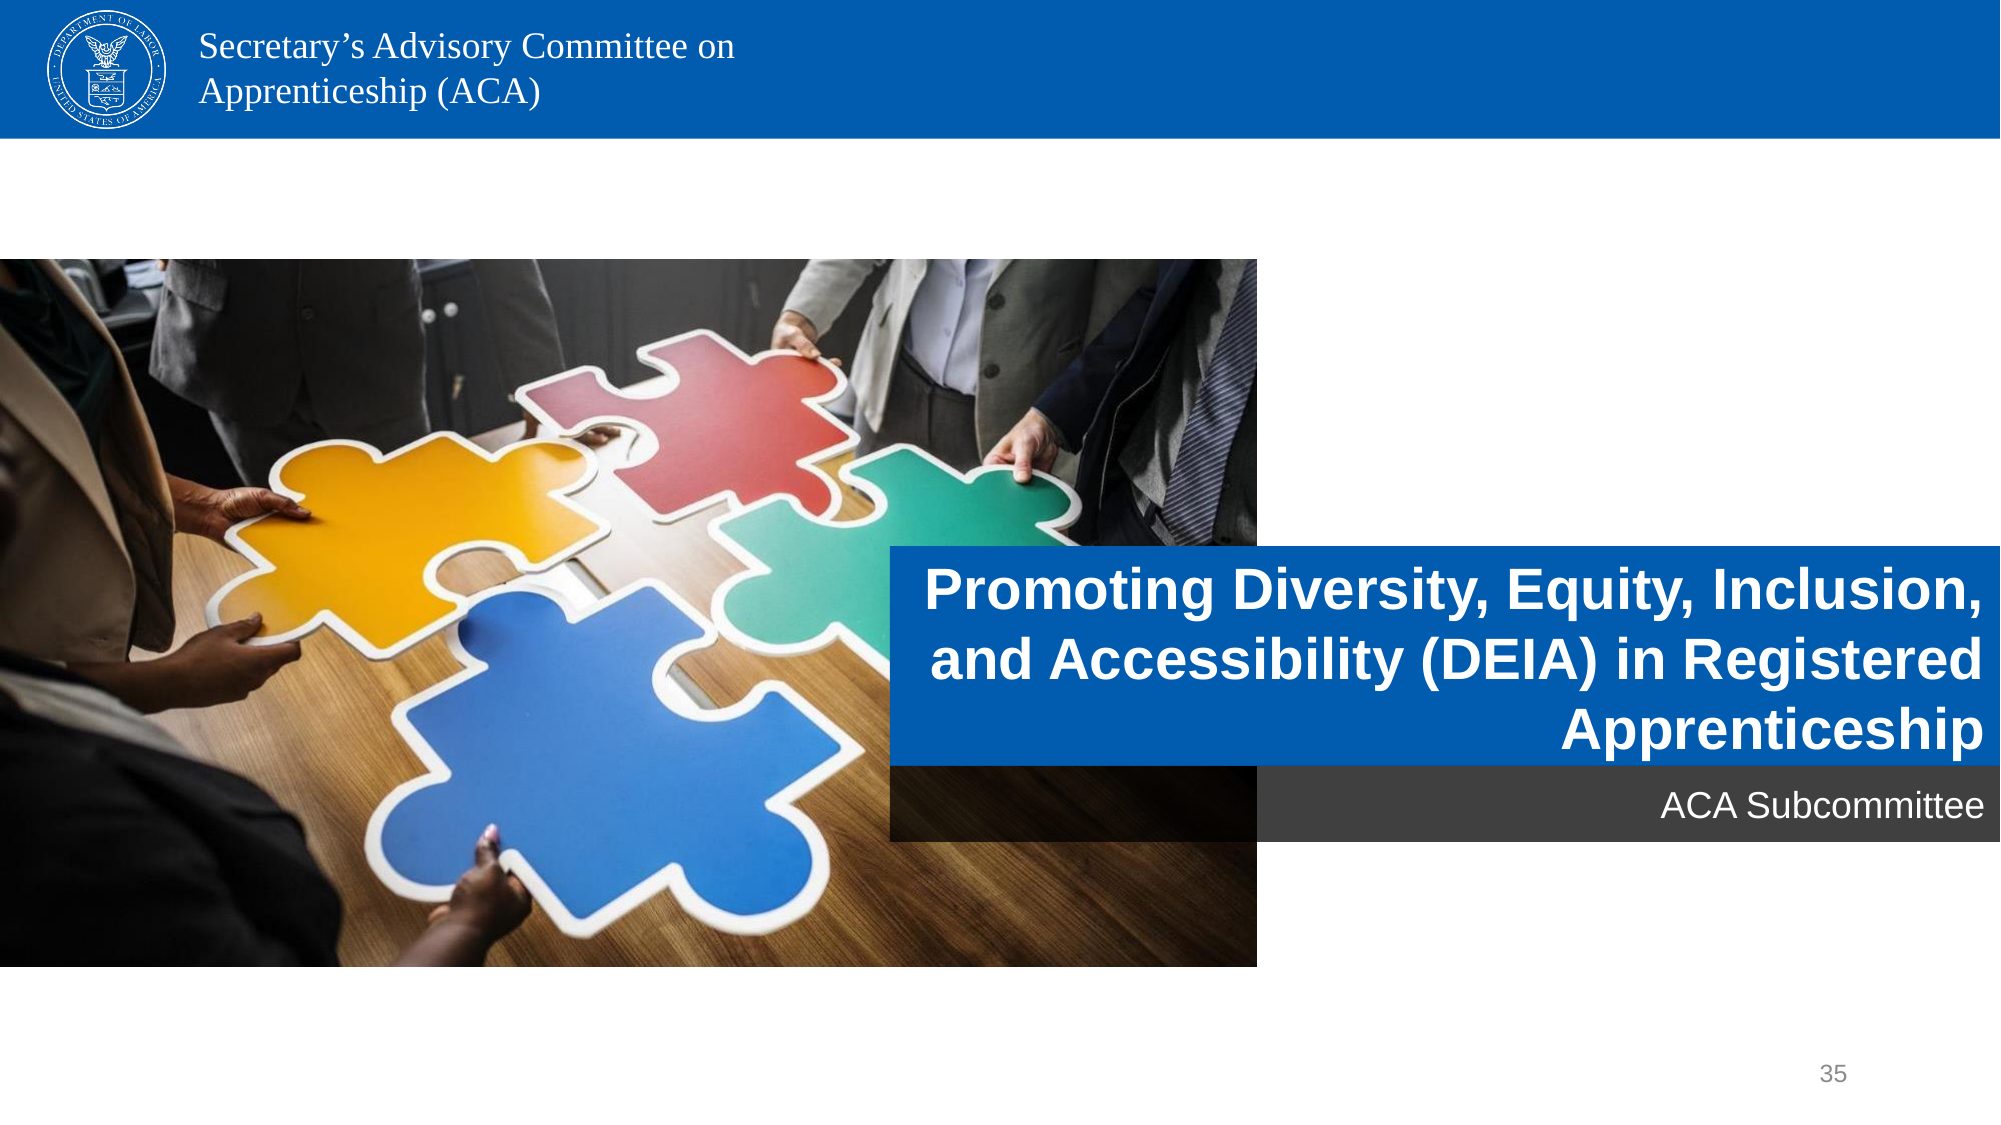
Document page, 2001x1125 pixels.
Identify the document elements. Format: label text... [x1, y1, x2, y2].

text_box [1257, 765, 2000, 843]
picture [0, 259, 1257, 967]
slide_number 35 [1412, 1042, 1863, 1103]
text_box ACA Subcommittee [1402, 773, 2000, 834]
text_box Promoting Diversity, Equity, Inclusion, and Accessibility (DEIA) in Registered Apprenticeship [1257, 544, 2000, 765]
picture [47, 10, 166, 129]
